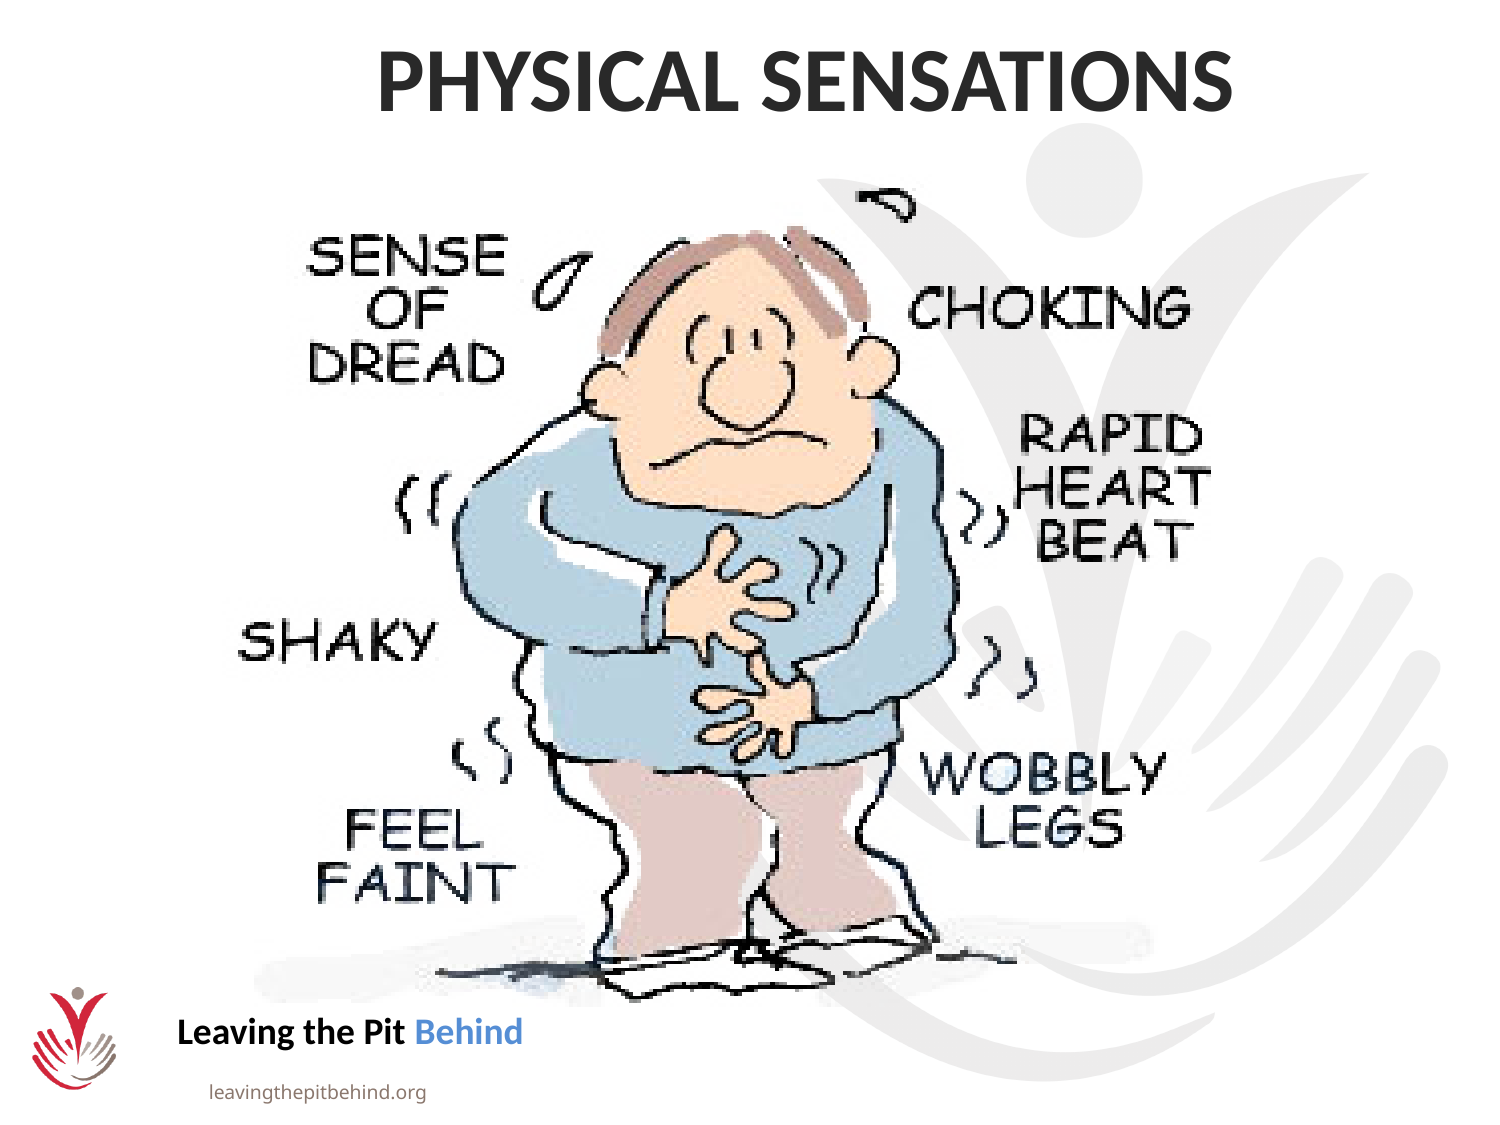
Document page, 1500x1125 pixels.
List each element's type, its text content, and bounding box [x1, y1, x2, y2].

picture [32, 987, 118, 1096]
picture [222, 174, 1211, 1007]
title PHYSICAL SENSATIONS [168, 0, 1444, 149]
subtitle [225, 7, 1388, 875]
